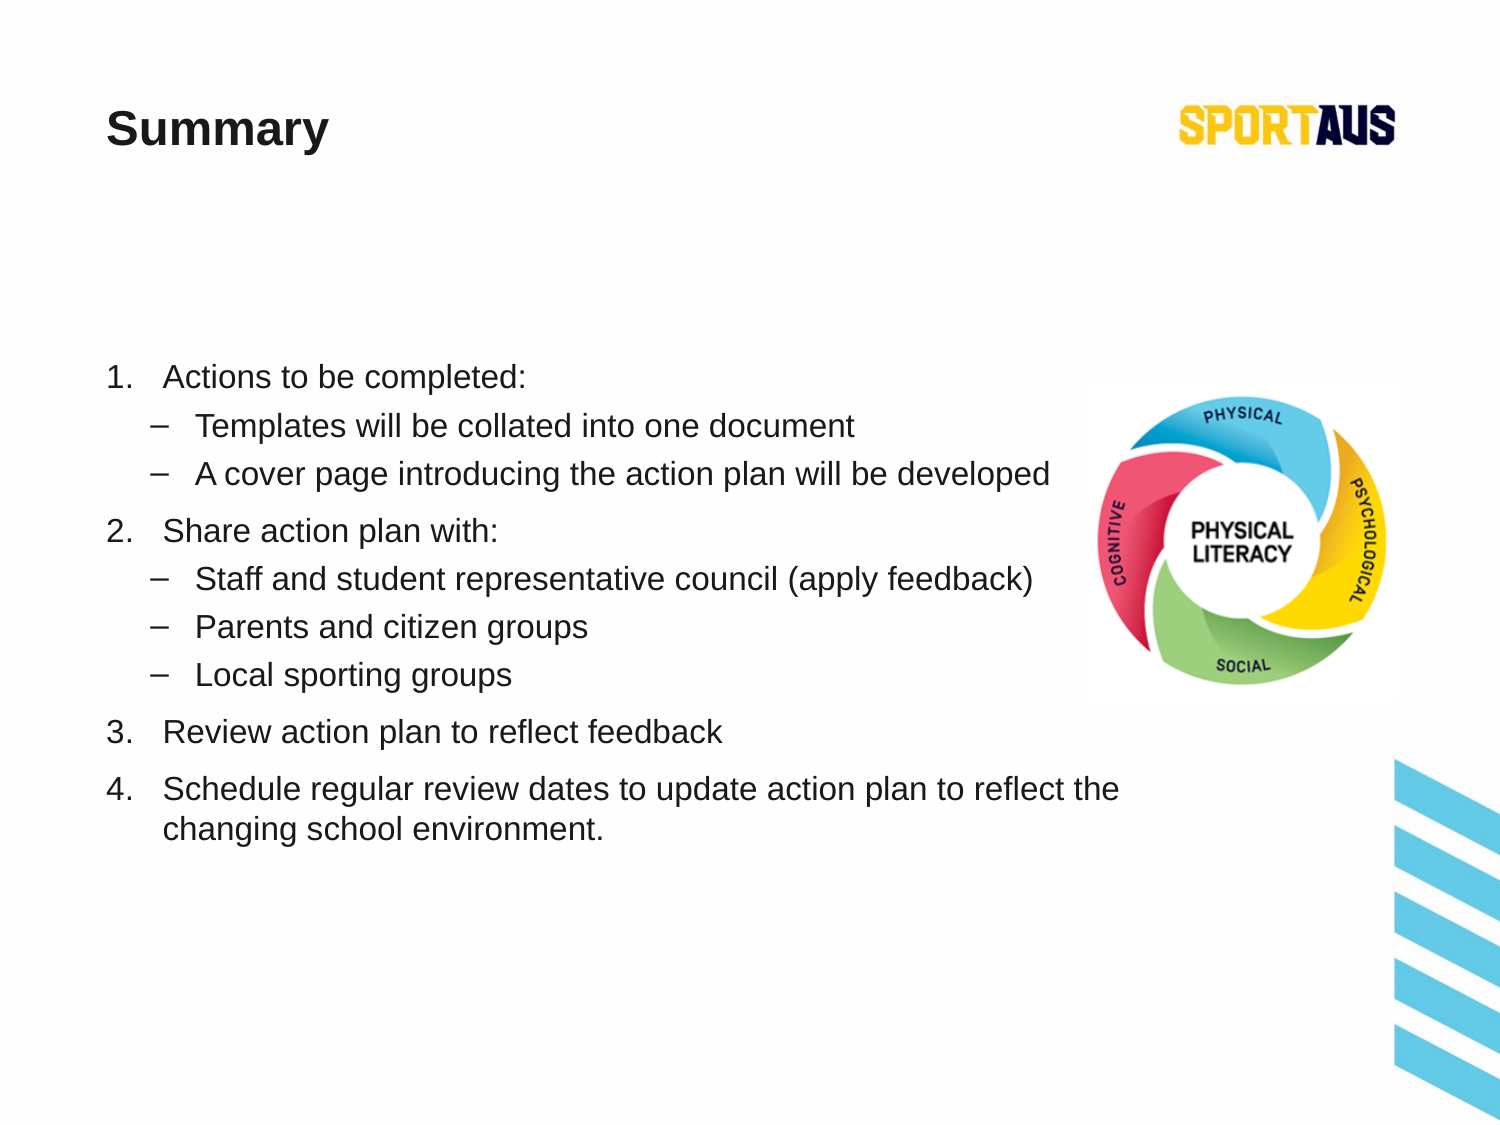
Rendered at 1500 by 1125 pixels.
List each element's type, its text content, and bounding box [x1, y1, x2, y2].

picture [0, 0, 1500, 1125]
list Actions to be completed: Templates will be collated into one document A cover page introducing the action plan will be developed Share action plan with: Staff and student representative council (apply feedback) Parents and citizen groups Local sporting groups Review action plan to reflect feedback Schedule regular review dates to update action plan to reflect the changing school environment. [106, 355, 1253, 1018]
title Summary [106, 96, 1085, 156]
